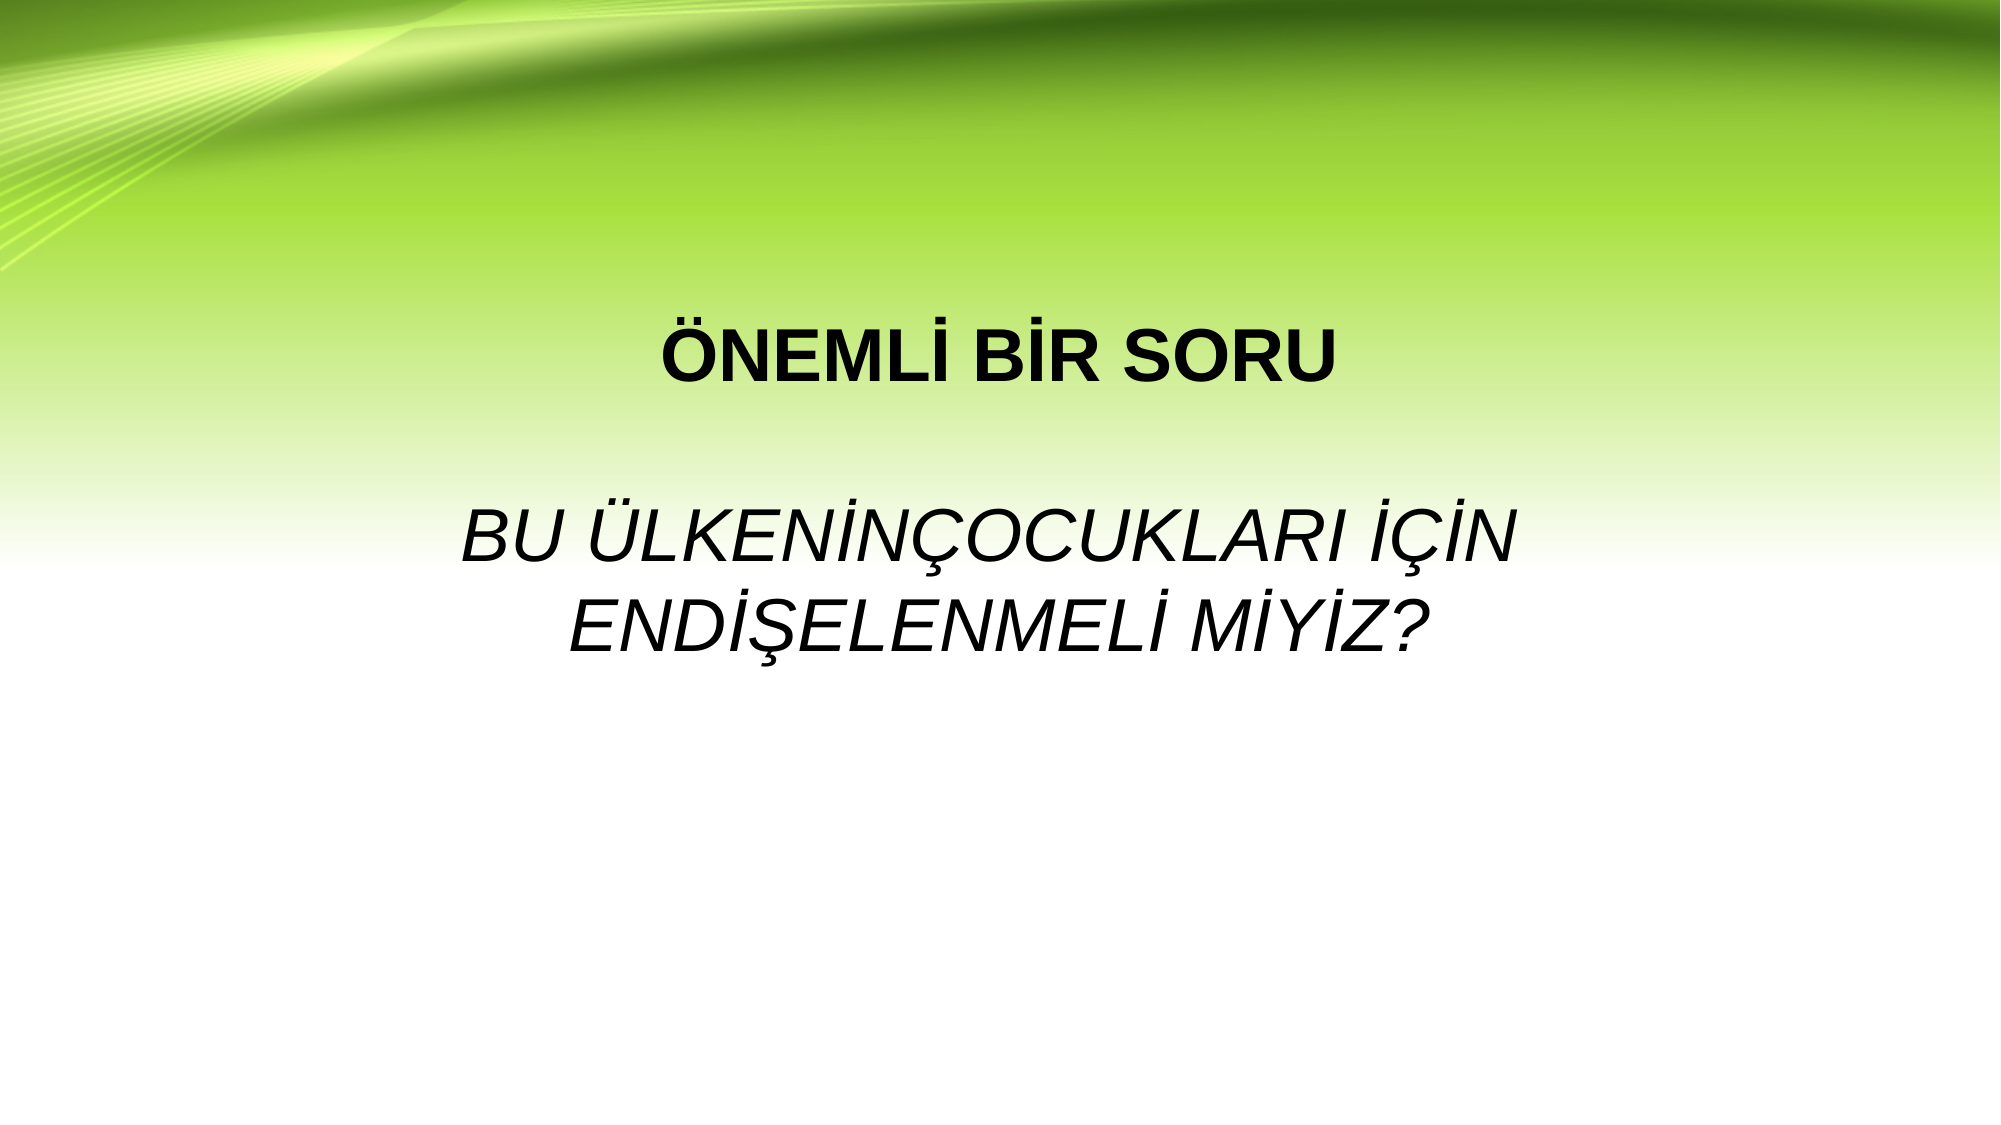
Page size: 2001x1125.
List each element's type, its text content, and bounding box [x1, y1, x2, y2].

title ÖNEMLİ BİR SORU BU ÜLKENİNÇOCUKLARI İÇİN ENDİŞELENMELİ MİYİZ? [99, 163, 1901, 900]
picture [0, 0, 2000, 1125]
